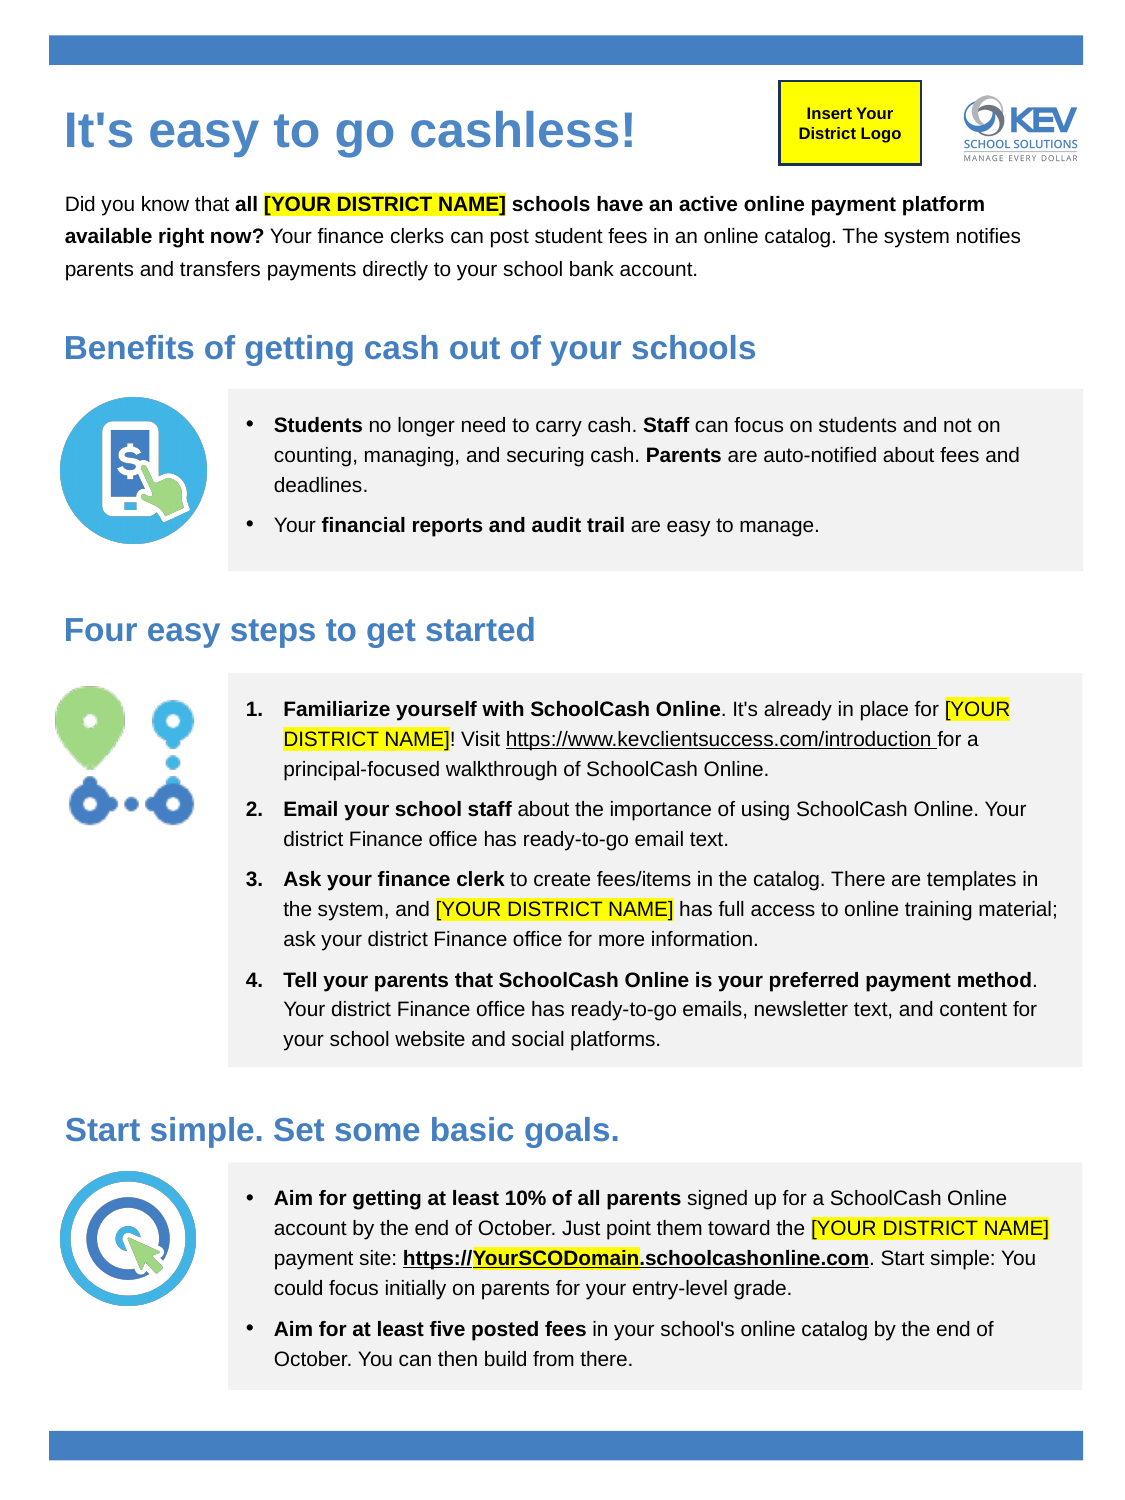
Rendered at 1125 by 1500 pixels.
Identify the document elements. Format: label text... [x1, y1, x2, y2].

text_box Insert Your District Logo [778, 80, 922, 166]
picture [60, 1171, 196, 1306]
text_box Aim for getting at least 10% of all parents signed up for a SchoolCash Online account by the end of October. Just point them toward the [YOUR DISTRICT NAME] payment site: https://YourSCODomain.schoolcashonline.com. Start simple: You could focus initially on parents for your entry-level grade. Aim for at least five posted fees in your school's online catalog by the end of October. You can then build from there. [227, 1161, 1083, 1391]
text_box Students no longer need to carry cash. Staff can focus on students and not on counting, managing, and securing cash. Parents are auto-notified about fees and deadlines. Your financial reports and audit trail are easy to manage. [227, 388, 1084, 572]
text_box Benefits of getting cash out of your schools [49, 318, 870, 374]
text_box Familiarize yourself with SchoolCash Online. It's already in place for [YOUR DISTRICT NAME]! Visit https://www.kevclientsuccess.com/introduction for a principal-focused walkthrough of SchoolCash Online. Email your school staff about the importance of using SchoolCash Online. Your district Finance office has ready-to-go email text. Ask your finance clerk to create fees/items in the catalog. There are templates in the system, and [YOUR DISTRICT NAME] has full access to online training material; ask your district Finance office for more information. Tell your parents that SchoolCash Online is your preferred payment method. Your district Finance office has ready-to-go emails, newsletter text, and content for your school website and social platforms. [227, 672, 1083, 1068]
text_box [48, 1430, 1084, 1461]
picture [958, 93, 1083, 167]
picture [60, 397, 207, 544]
text_box Did you know that all [YOUR DISTRICT NAME] schools have an active online payment platform available right now? Your finance clerks can post student fees in an online catalog. The system notifies parents and transfers payments directly to your school bank account. [49, 175, 1049, 288]
text_box It's easy to go cashless! [49, 96, 778, 166]
text_box Start simple. Set some basic goals. [50, 1100, 871, 1156]
text_box Four easy steps to get started [49, 601, 870, 656]
picture [42, 673, 208, 839]
text_box [48, 34, 1084, 66]
